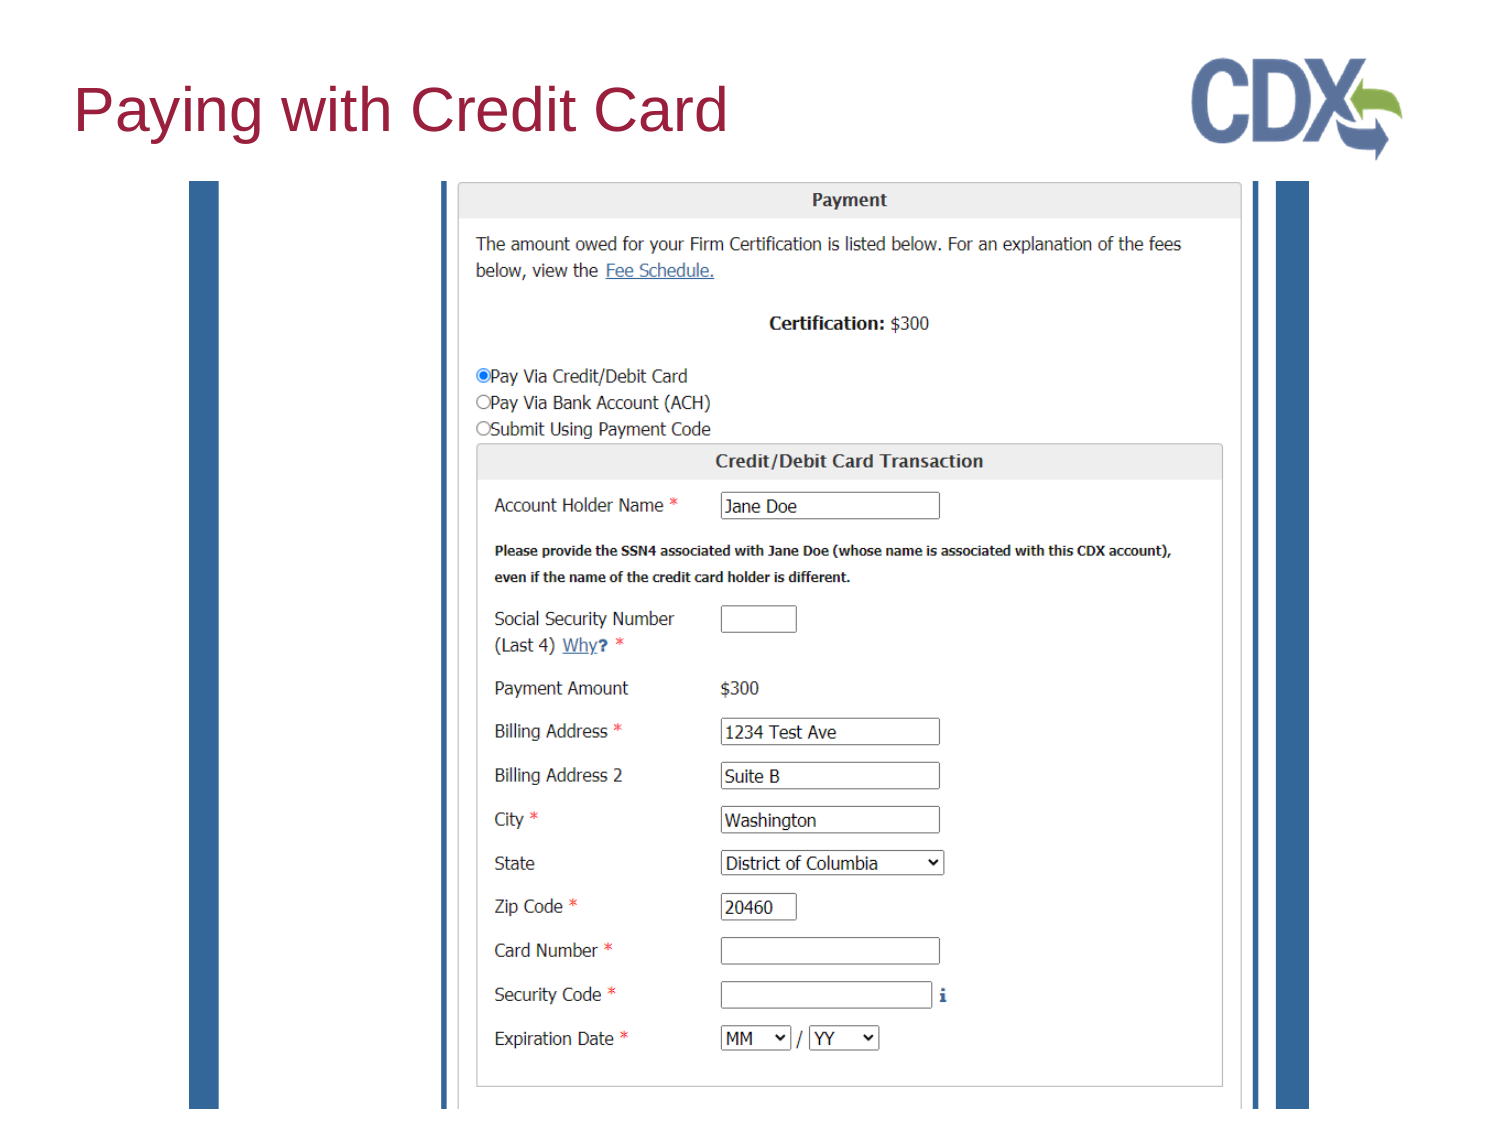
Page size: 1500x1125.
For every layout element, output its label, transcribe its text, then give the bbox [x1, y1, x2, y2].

picture [1167, 24, 1426, 182]
title Paying with Credit Card [73, 30, 1425, 182]
picture [189, 181, 1310, 1109]
